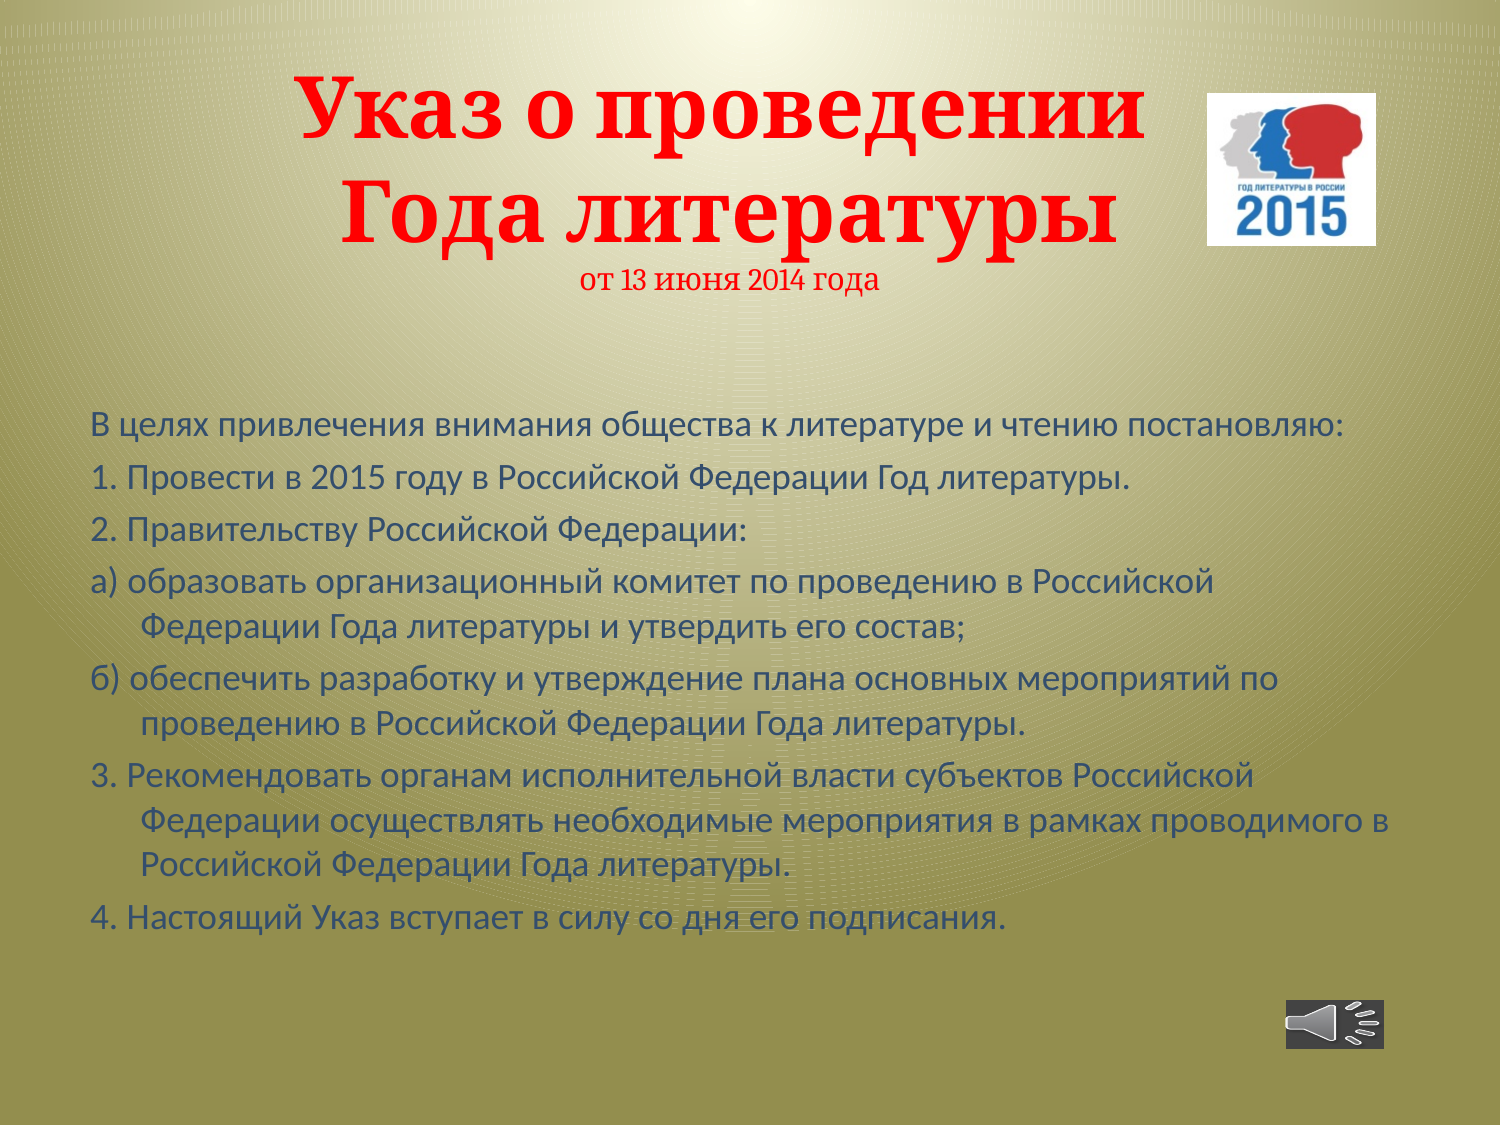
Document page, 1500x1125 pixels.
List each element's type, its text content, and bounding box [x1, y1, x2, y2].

picture [1206, 93, 1376, 247]
picture [1284, 999, 1386, 1050]
title Указ о проведении Года литературы от 13 июня 2014 года [35, 45, 1425, 305]
list В целях привлечения внимания общества к литературе и чтению постановляю: 1. Провести в 2015 году в Российской Федерации Год литературы. 2. Правительству Российской Федерации: а) образовать организационный комитет по проведению в Российской Федерации Года литературы и утвердить его состав; б) обеспечить разработку и утверждение плана основных мероприятий по проведению в Российской Федерации Года литературы. 3. Рекомендовать органам исполнительной власти субъектов Российской Федерации осуществлять необходимые мероприятия в рамках проводимого в Российской Федерации Года литературы. 4. Настоящий Указ вступает в силу со дня его подписания. [75, 339, 1418, 1005]
